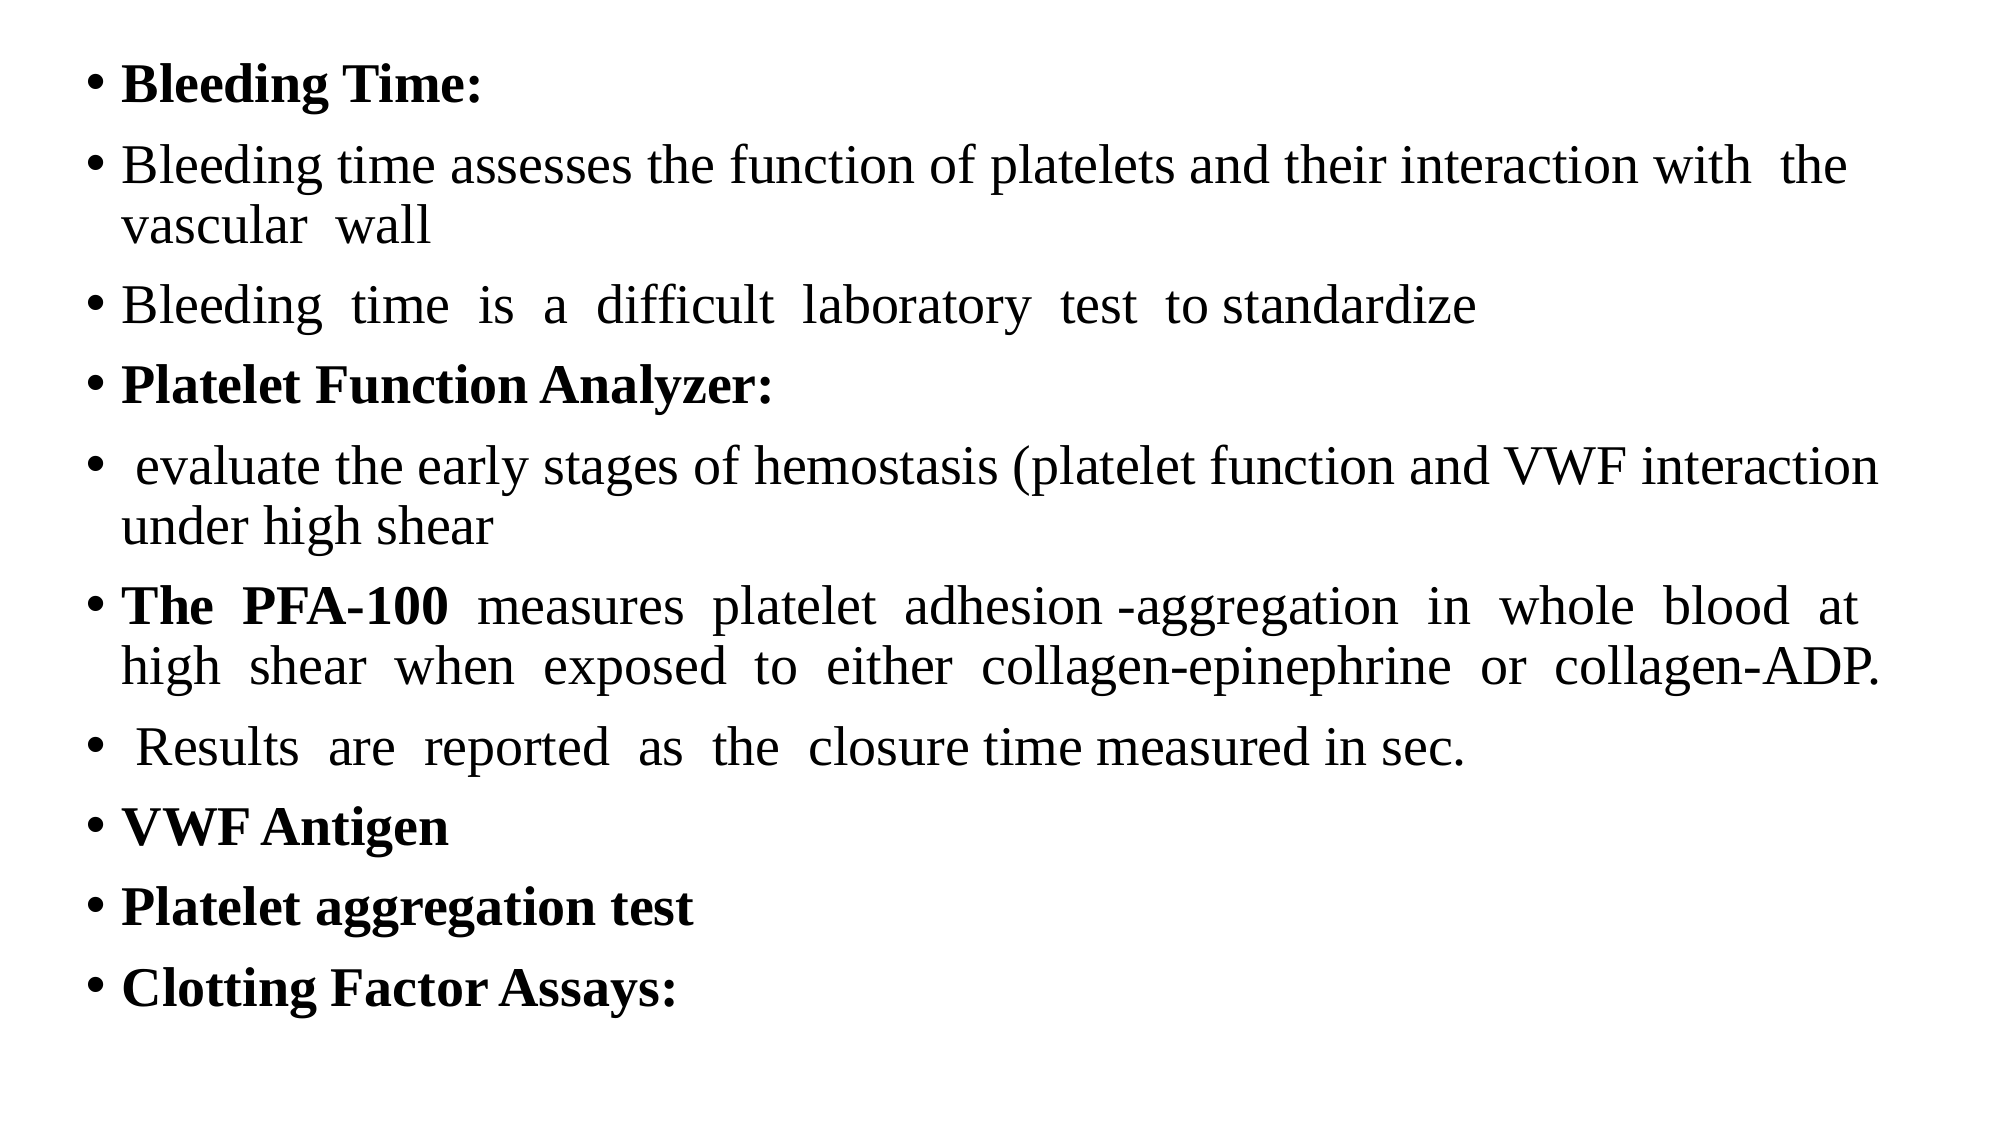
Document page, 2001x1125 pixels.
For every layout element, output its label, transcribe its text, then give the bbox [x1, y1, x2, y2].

list Bleeding Time: Bleeding time assesses the function of platelets and their interaction with the vascular wall Bleeding time is a difficult laboratory test to standardize Platelet Function Analyzer: evaluate the early stages of hemostasis (platelet function and VWF interaction under high shear The PFA-100 measures platelet adhesion -aggregation in whole blood at high shear when exposed to either collagen-epinephrine or collagen-ADP. Results are reported as the closure time measured in sec. VWF Antigen Platelet aggregation test Clotting Factor Assays: [70, 47, 1915, 1096]
